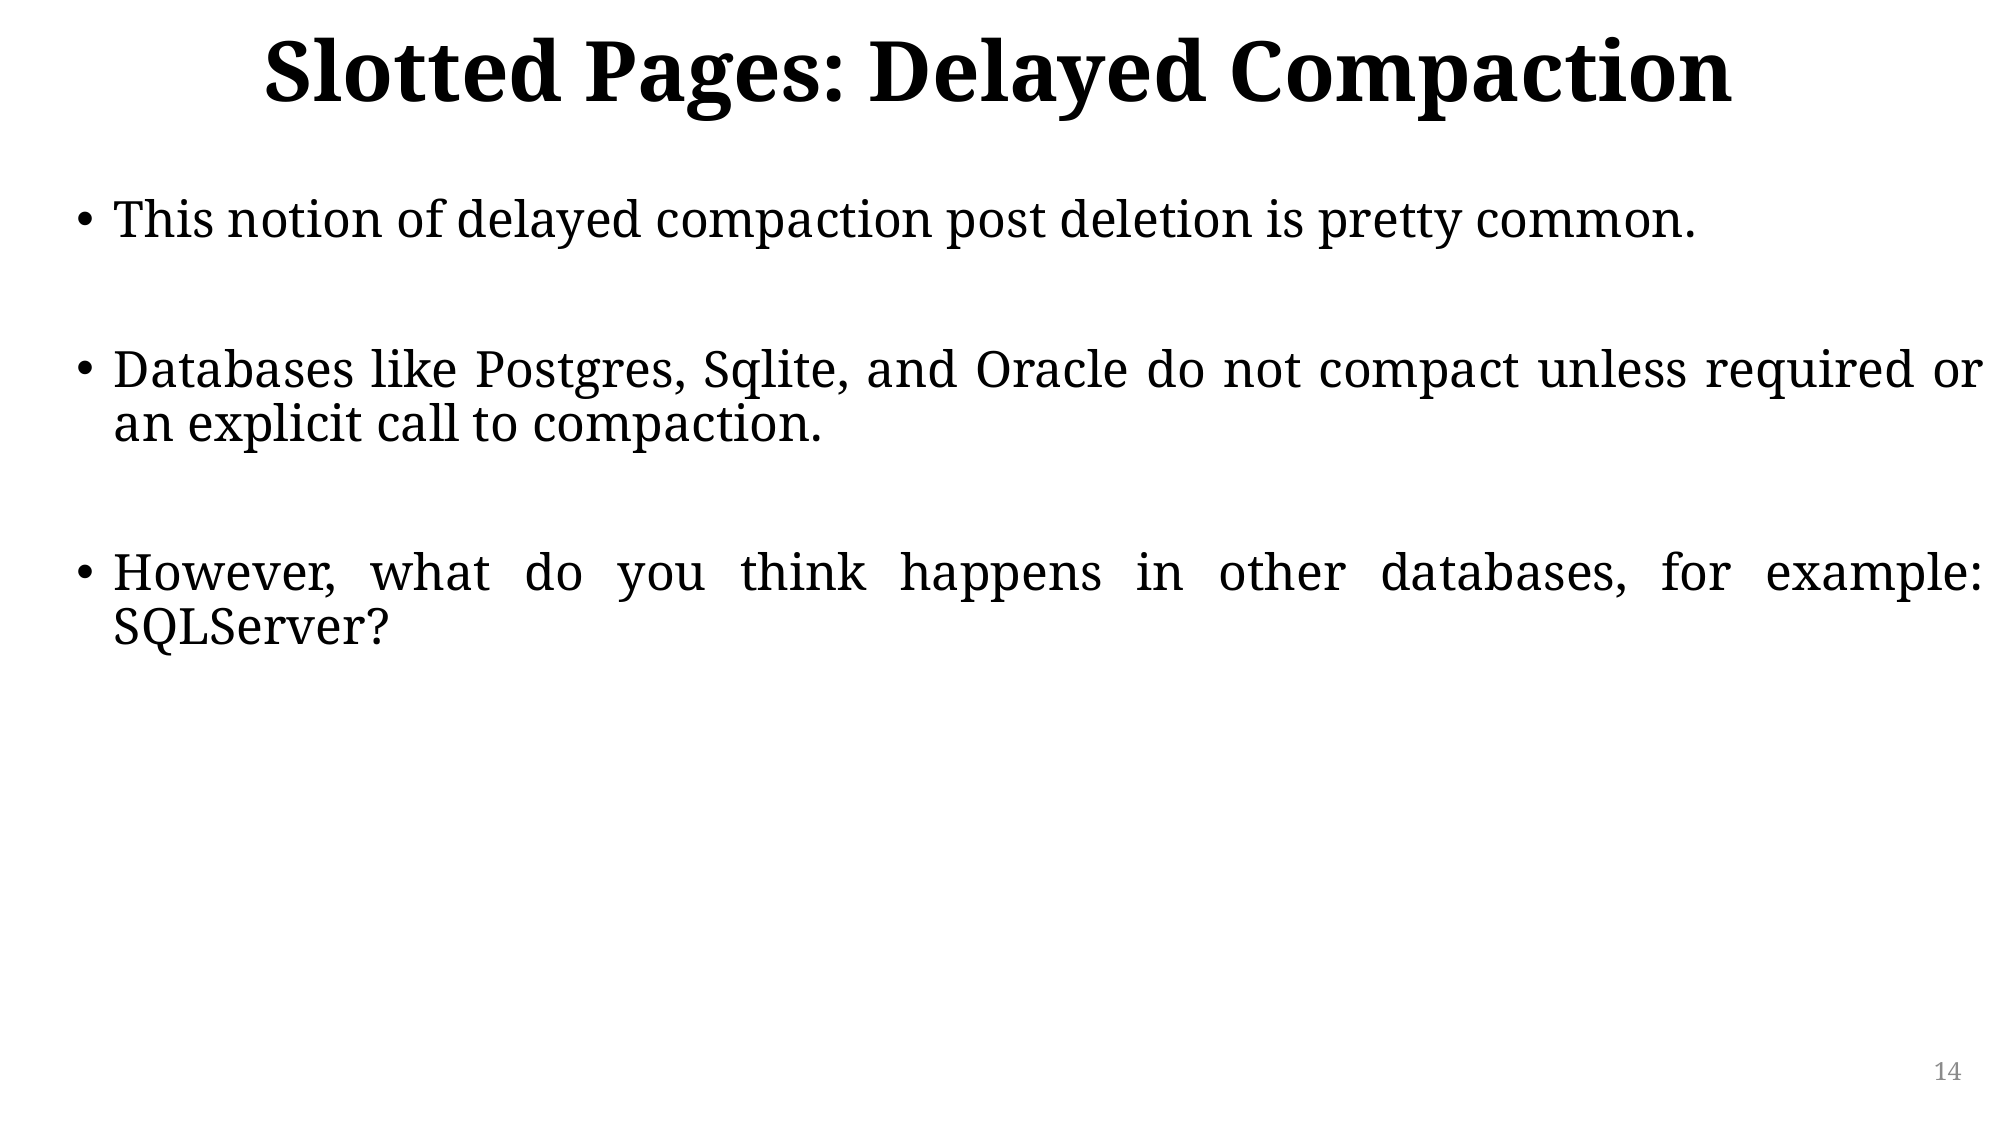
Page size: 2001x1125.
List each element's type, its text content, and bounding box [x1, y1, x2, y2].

text_box Slotted Pages: Delayed Compaction [137, 0, 1863, 149]
slide_number 14 [1526, 1042, 1977, 1103]
list This notion of delayed compaction post deletion is pretty common. Databases like Postgres, Sqlite, and Oracle do not compact unless required or an explicit call to compaction. However, what do you think happens in other databases, for example: SQLServer? [61, 186, 2000, 994]
